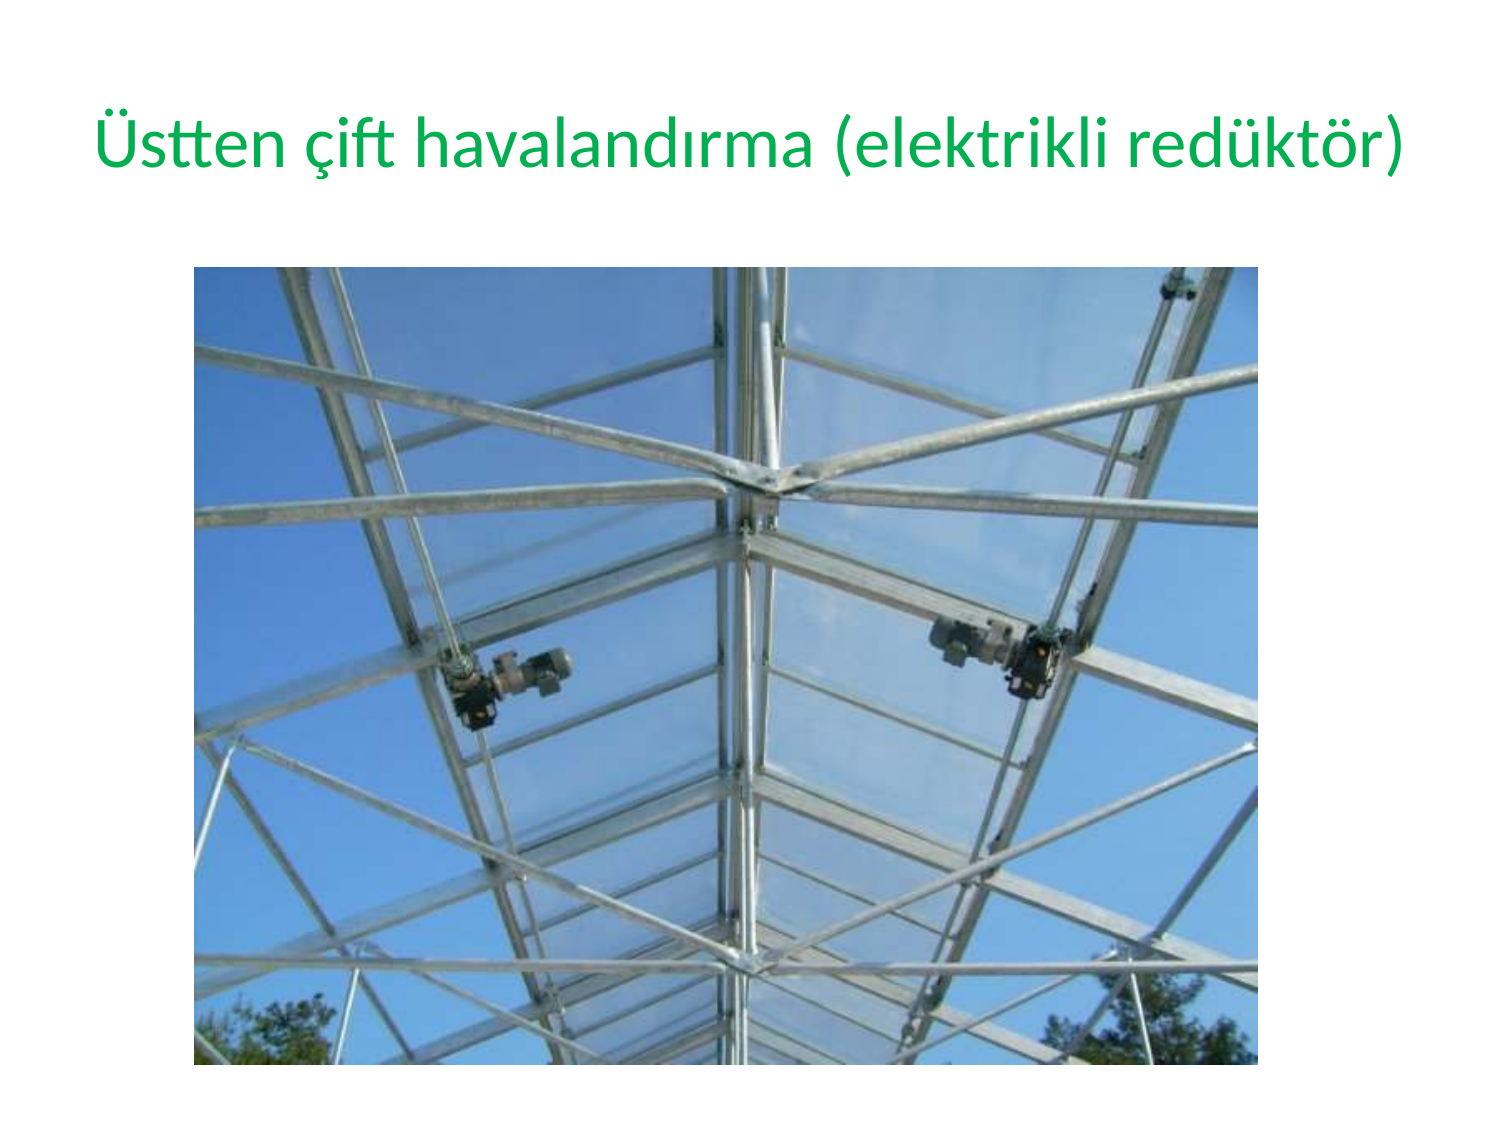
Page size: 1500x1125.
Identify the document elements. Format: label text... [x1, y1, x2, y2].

title Üstten çift havalandırma (elektrikli redüktör) [75, 45, 1425, 233]
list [194, 266, 1259, 1065]
